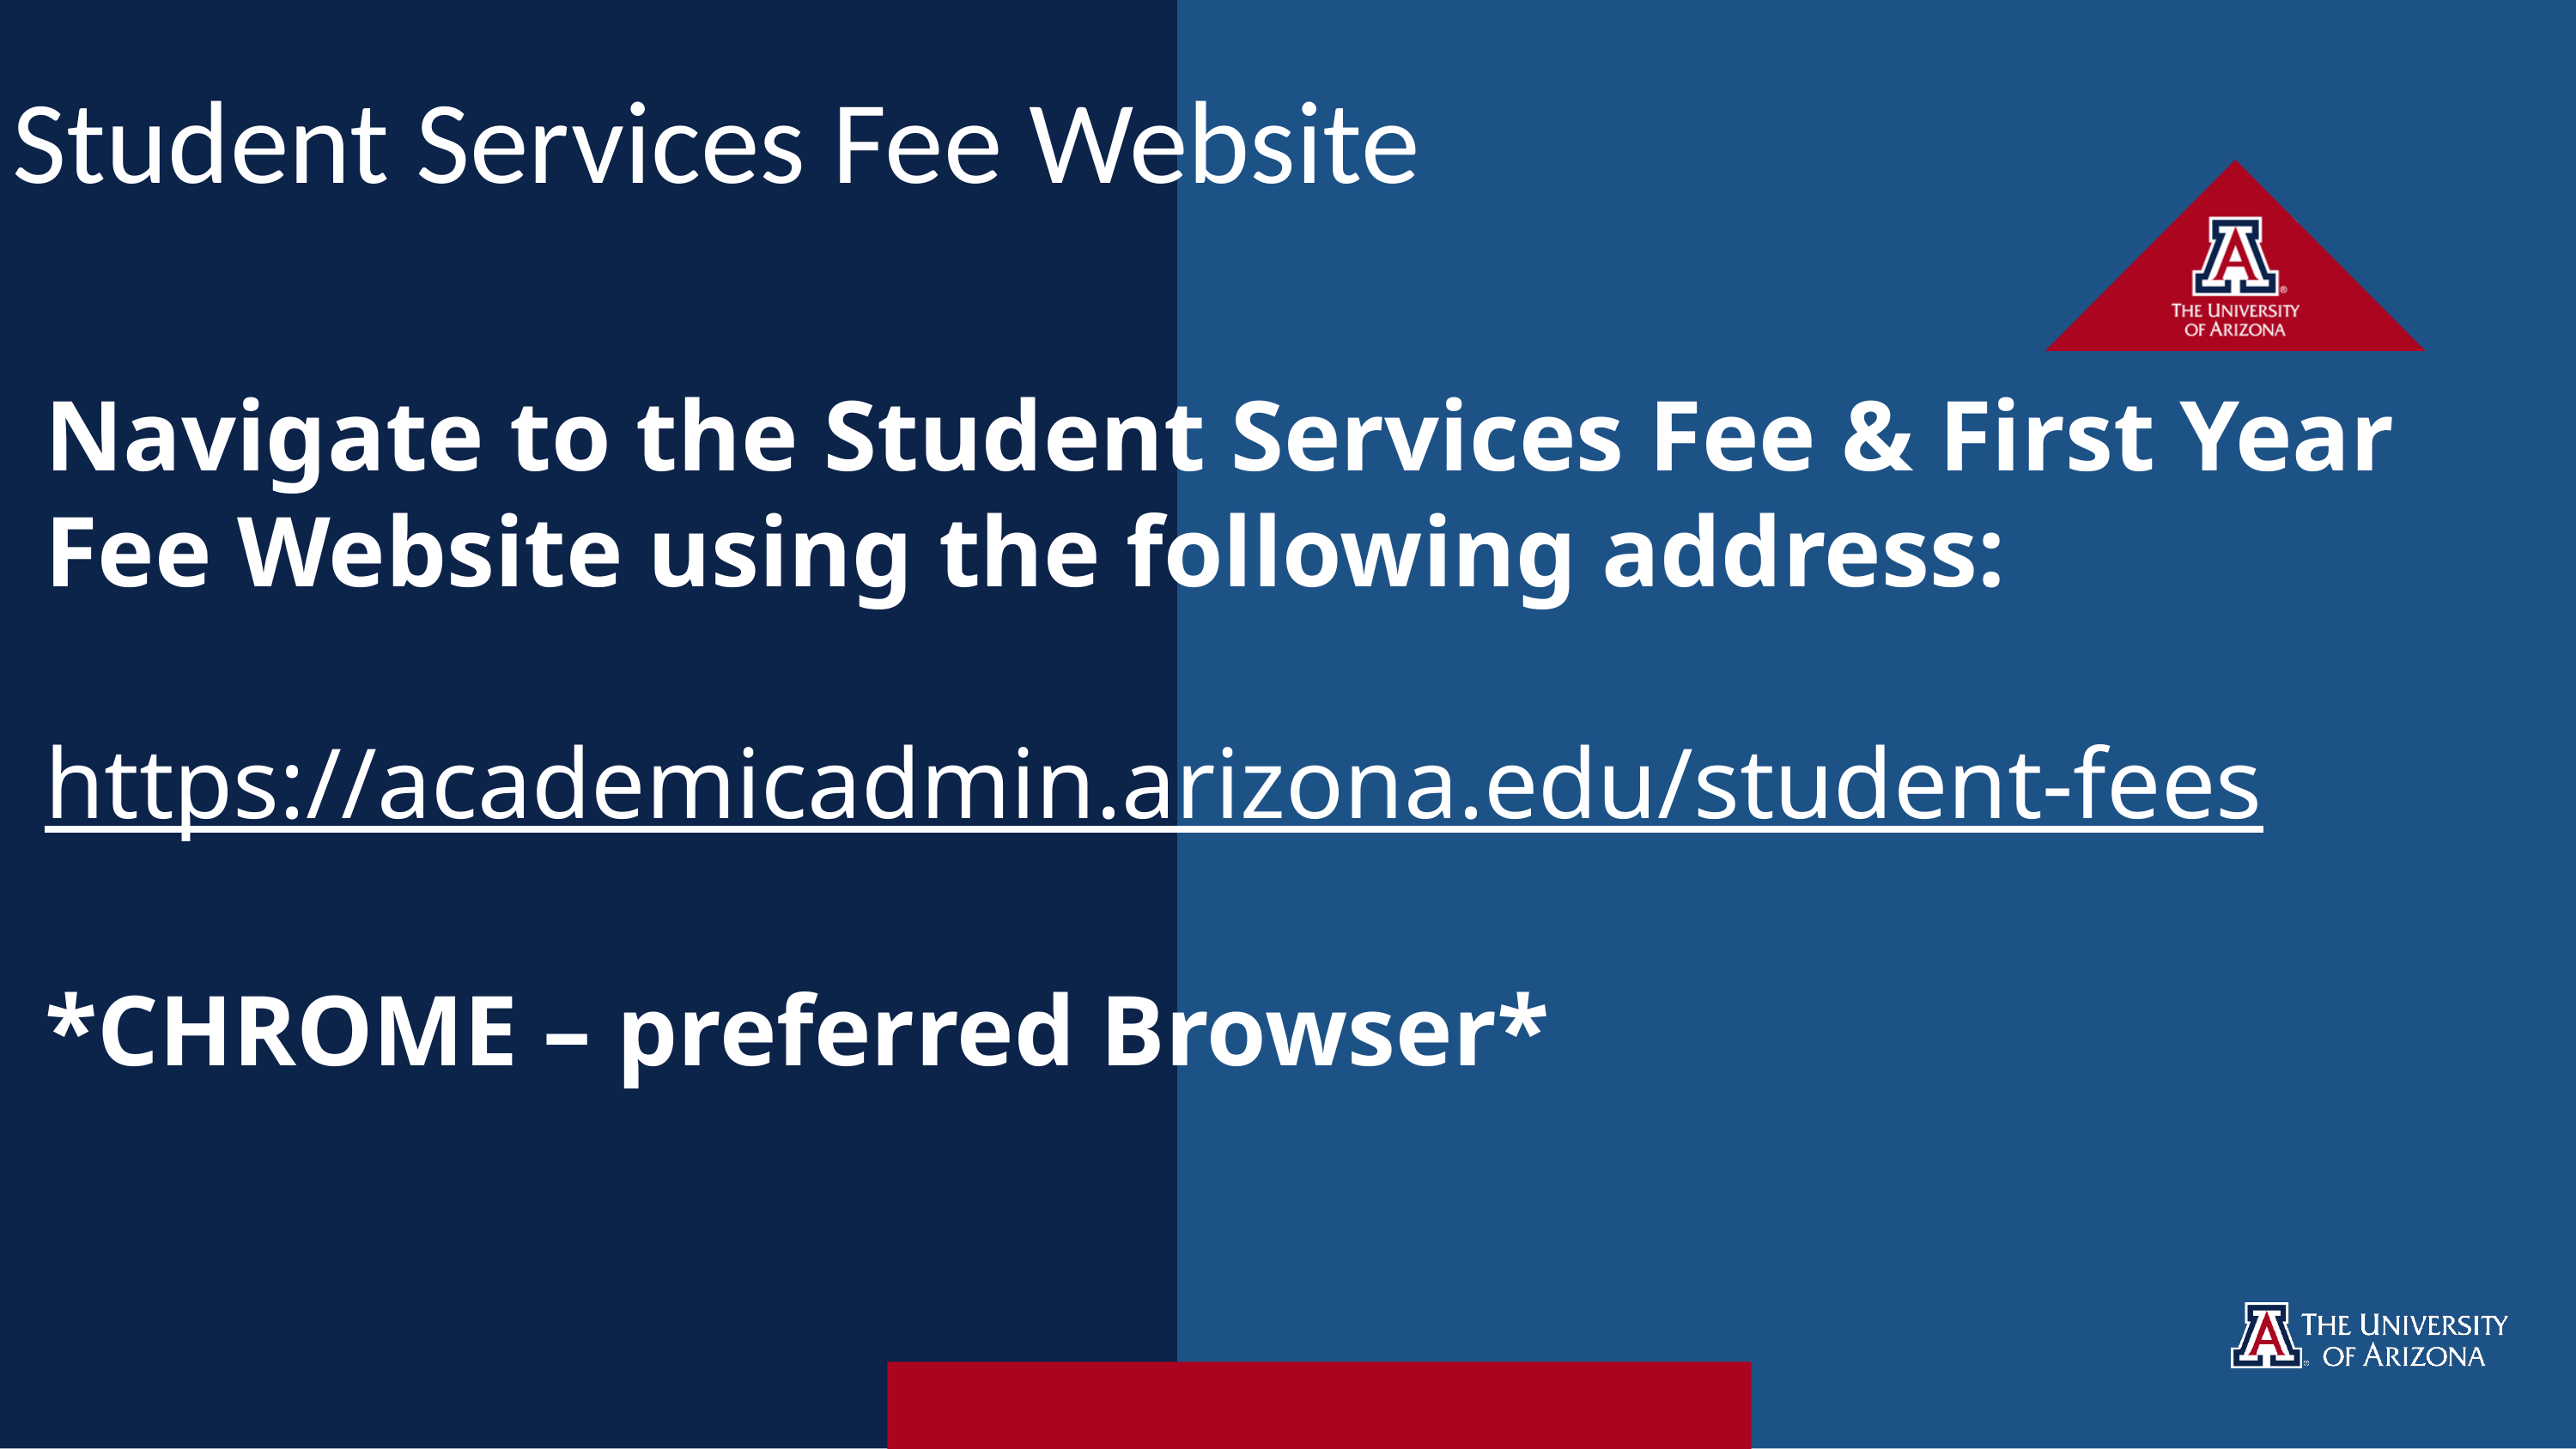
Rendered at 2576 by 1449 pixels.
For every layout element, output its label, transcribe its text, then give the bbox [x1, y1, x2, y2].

picture [2231, 1302, 2508, 1368]
picture [2044, 159, 2427, 351]
text_box Navigate to the Student Services Fee & First Year Fee Website using the following address: https://academicadmin.arizona.edu/student-fees *CHROME – preferred Browser* [32, 367, 2523, 1266]
text_box Student Services Fee Website [0, 58, 2523, 214]
